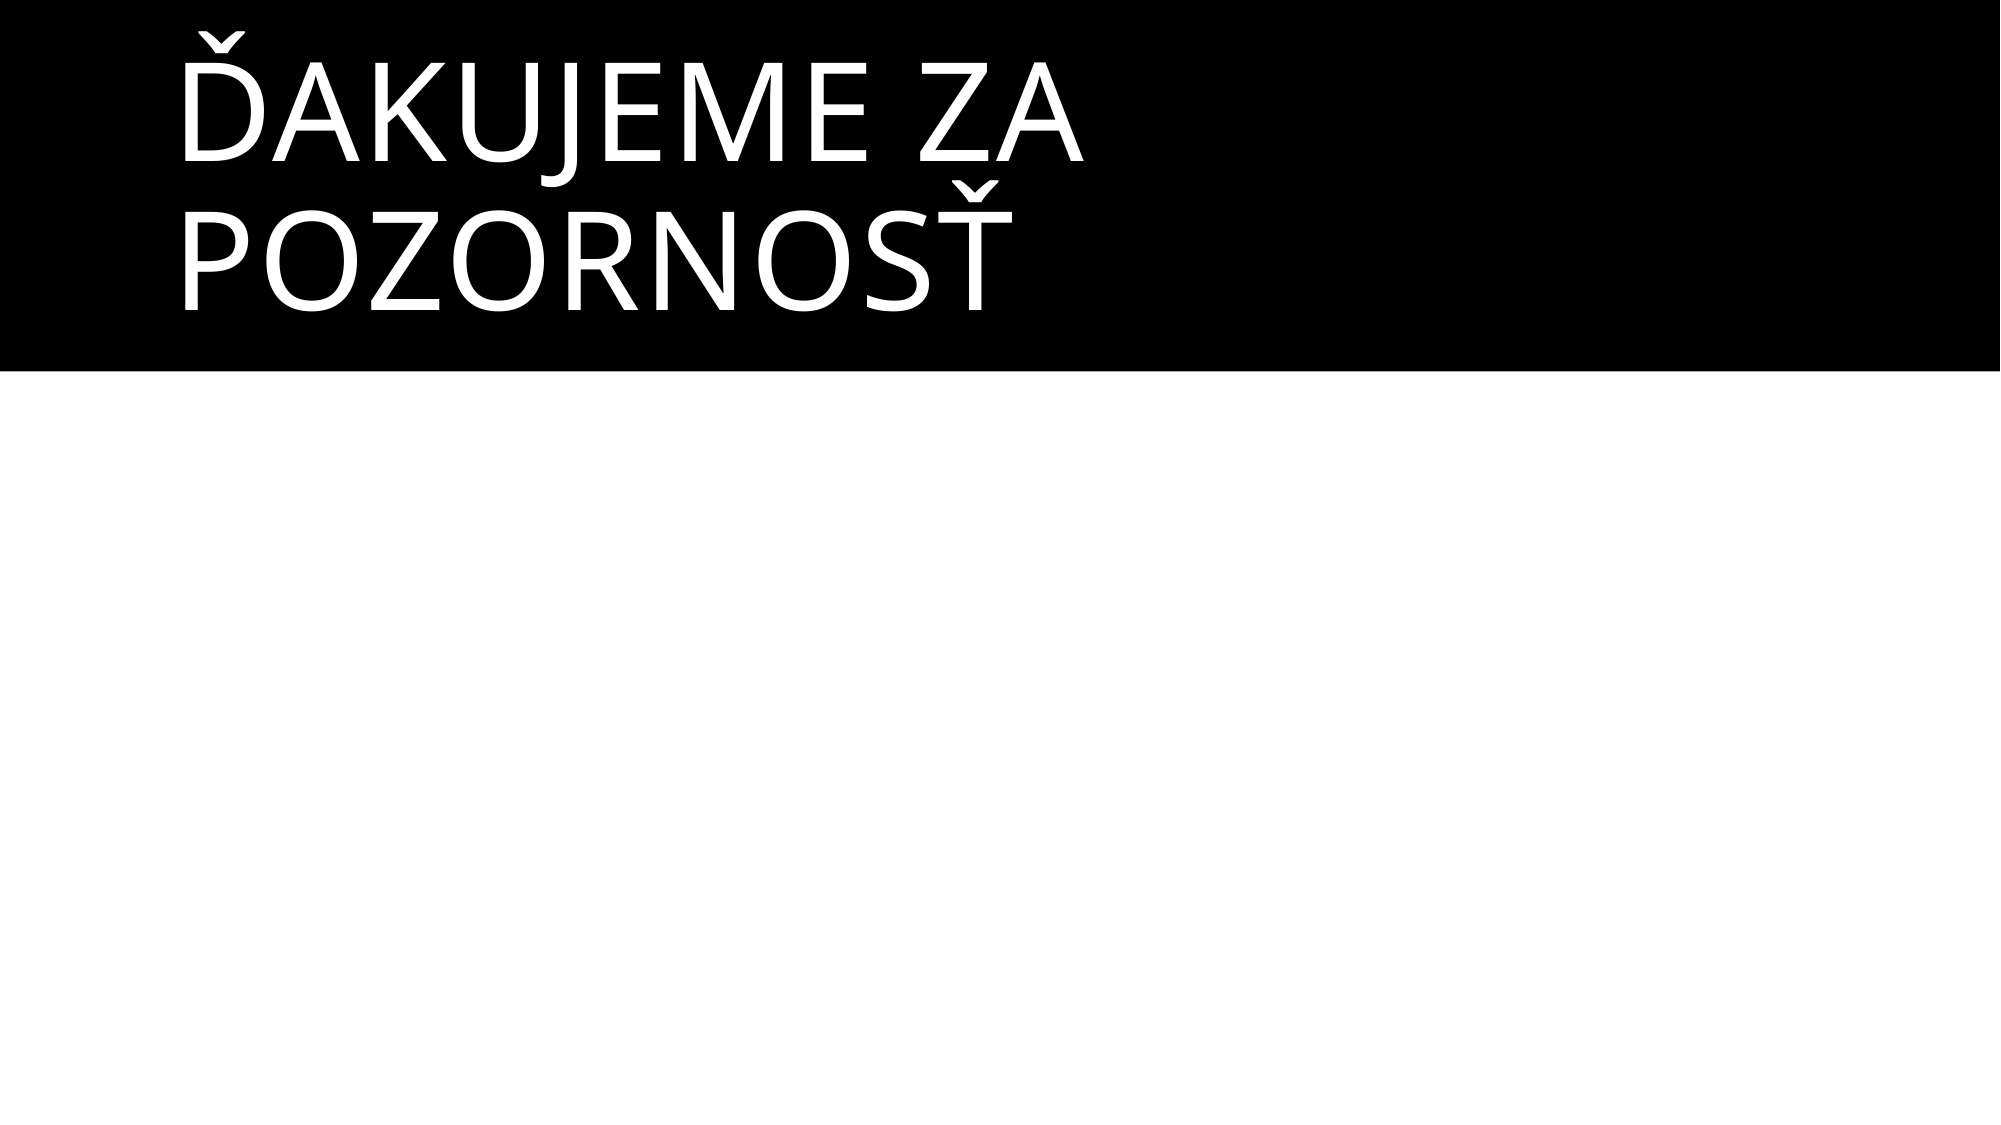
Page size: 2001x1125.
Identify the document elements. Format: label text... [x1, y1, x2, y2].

title Ďakujeme za pozornosť [157, 52, 1842, 332]
